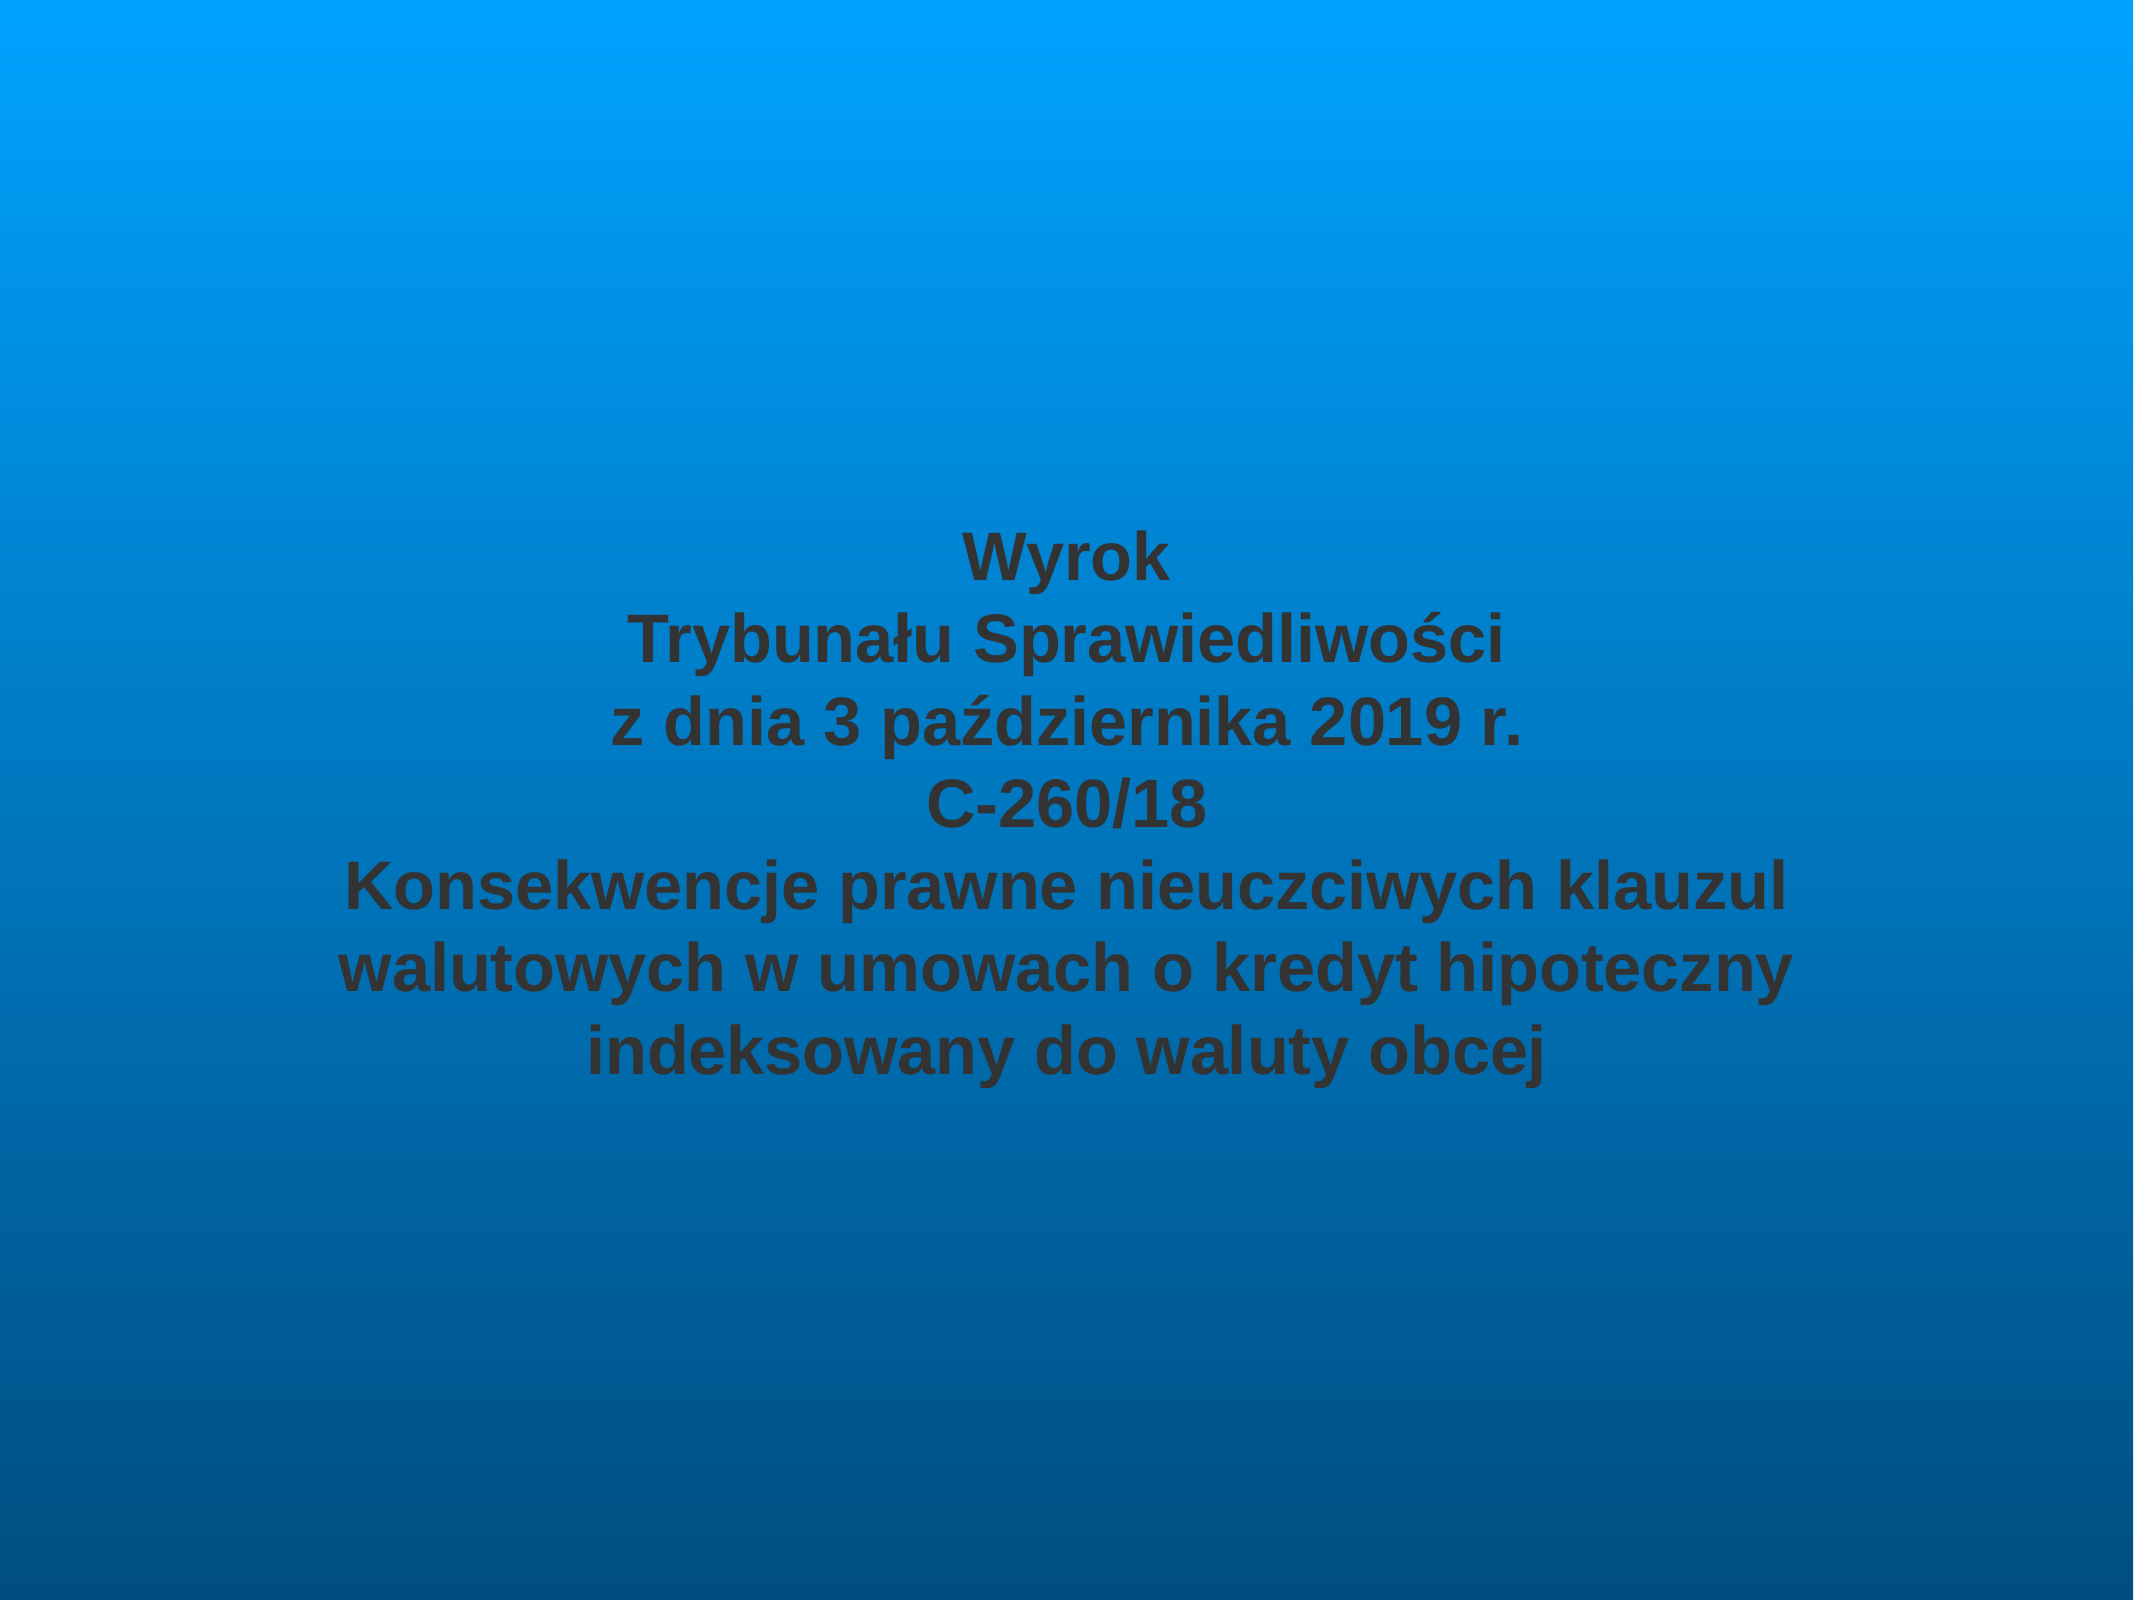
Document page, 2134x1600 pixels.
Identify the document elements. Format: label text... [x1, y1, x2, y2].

list Wyrok Trybunału Sprawiedliwości z dnia 3 października 2019 r. C-260/18 Konsekwencje prawne nieuczciwych klauzul walutowych w umowach o kredyt hipoteczny indeksowany do waluty obcej [155, 283, 1978, 1317]
